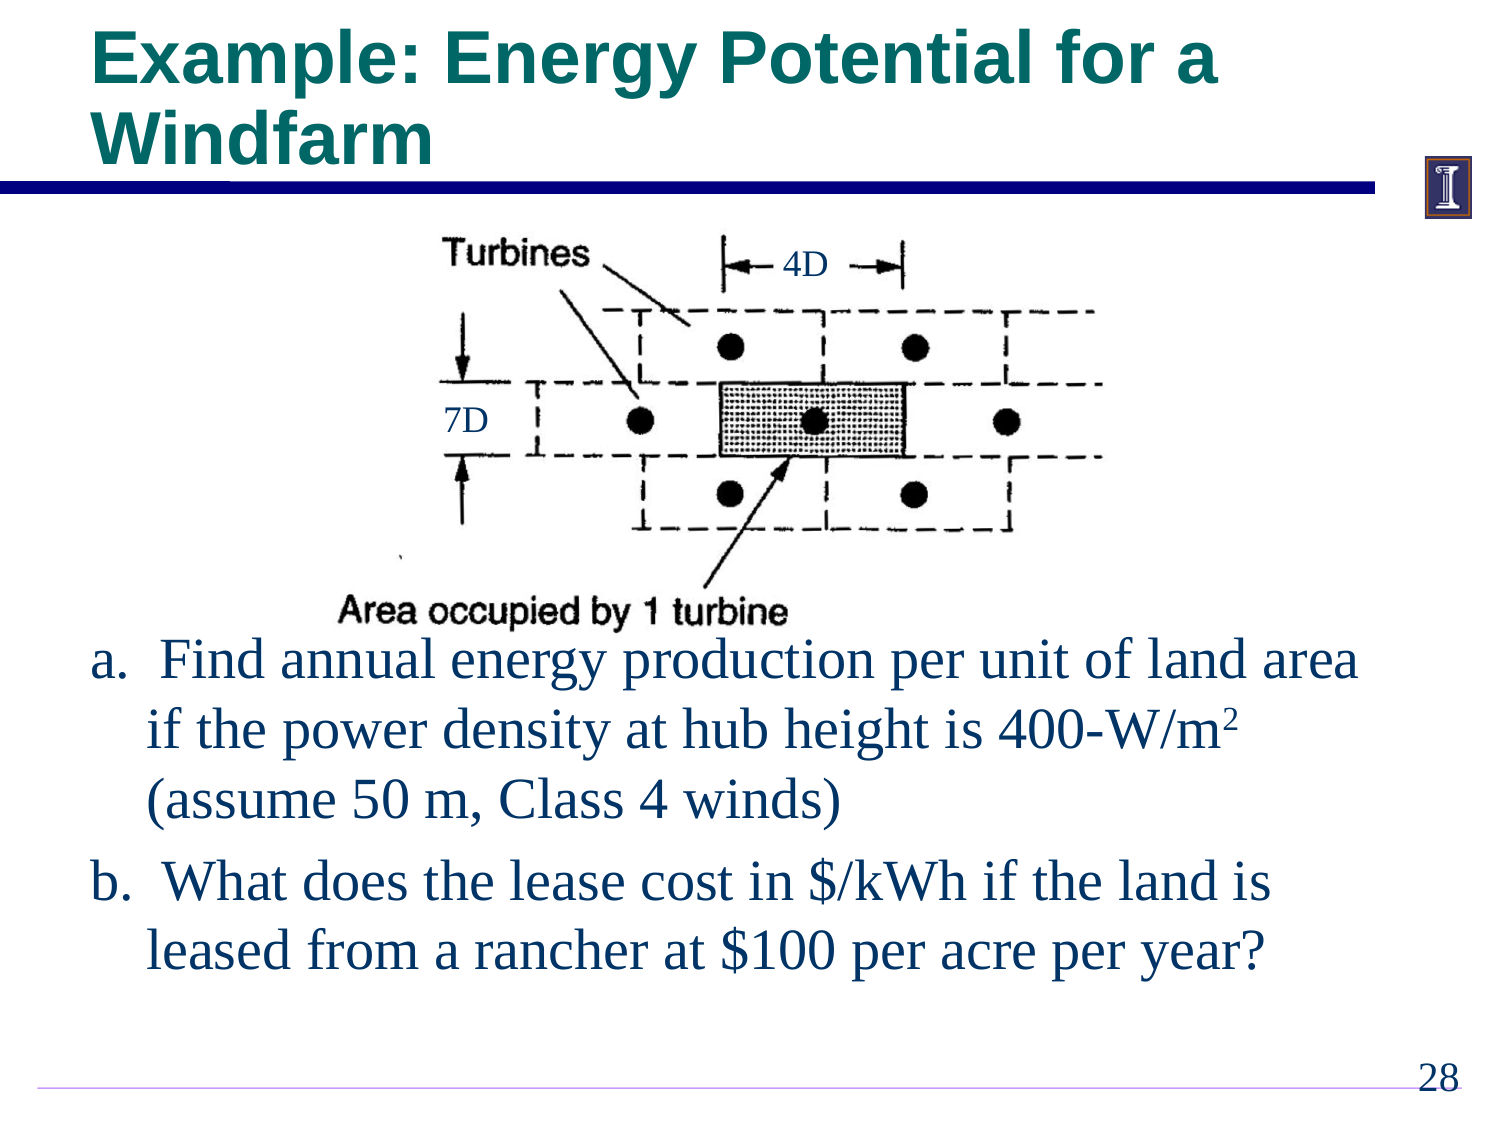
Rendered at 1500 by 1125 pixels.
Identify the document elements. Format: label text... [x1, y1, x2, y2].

picture [1424, 156, 1472, 219]
list a. Find annual energy production per unit of land area if the power density at hub height is 400-W/m2 (assume 50 m, Class 4 winds) b. What does the lease cost in $/kWh if the land is leased from a rancher at $100 per acre per year? [74, 612, 1388, 1038]
title Example: Energy Potential for a Windfarm [74, 12, 1388, 188]
picture [327, 213, 1128, 639]
slide_number 27 [1162, 1037, 1476, 1113]
